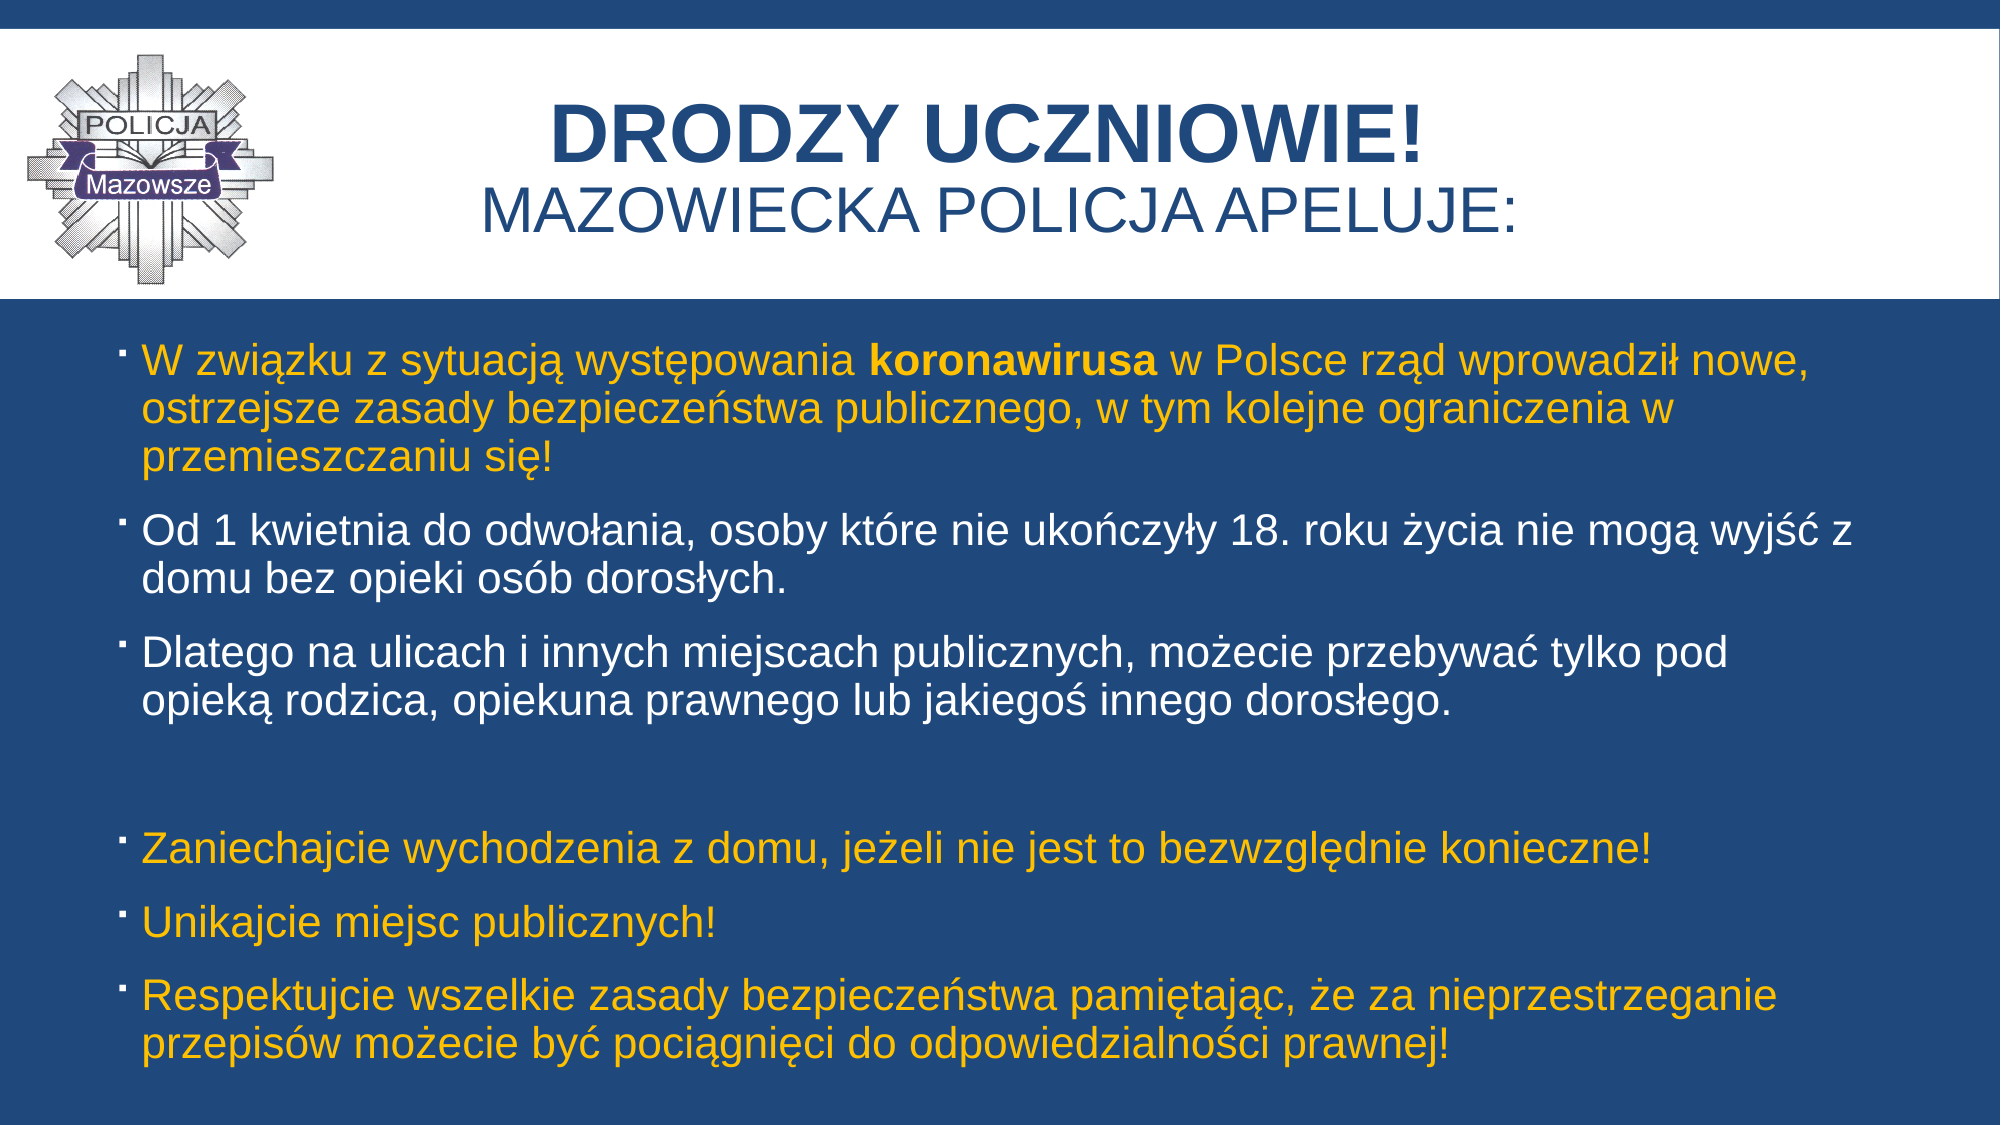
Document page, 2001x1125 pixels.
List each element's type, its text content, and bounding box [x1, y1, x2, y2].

picture [4, 30, 298, 295]
title Drodzy uczniowie! Mazowiecka Policja apeluje: [304, 46, 1803, 295]
list W związku z sytuacją występowania koronawirusa w Polsce rząd wprowadził nowe, ostrzejsze zasady bezpieczeństwa publicznego, w tym kolejne ograniczenia w przemieszczaniu się! Od 1 kwietnia do odwołania, osoby które nie ukończyły 18. roku życia nie mogą wyjść z domu bez opieki osób dorosłych. Dlatego na ulicach i innych miejscach publicznych, możecie przebywać tylko pod opieką rodzica, opiekuna prawnego lub jakiegoś innego dorosłego. Zaniechajcie wychodzenia z domu, jeżeli nie jest to bezwzględnie konieczne! Unikajcie miejsc publicznych! Respektujcie wszelkie zasady bezpieczeństwa pamiętając, że za nieprzestrzeganie przepisów możecie być pociągnięci do odpowiedzialności prawnej! [97, 329, 1878, 1082]
